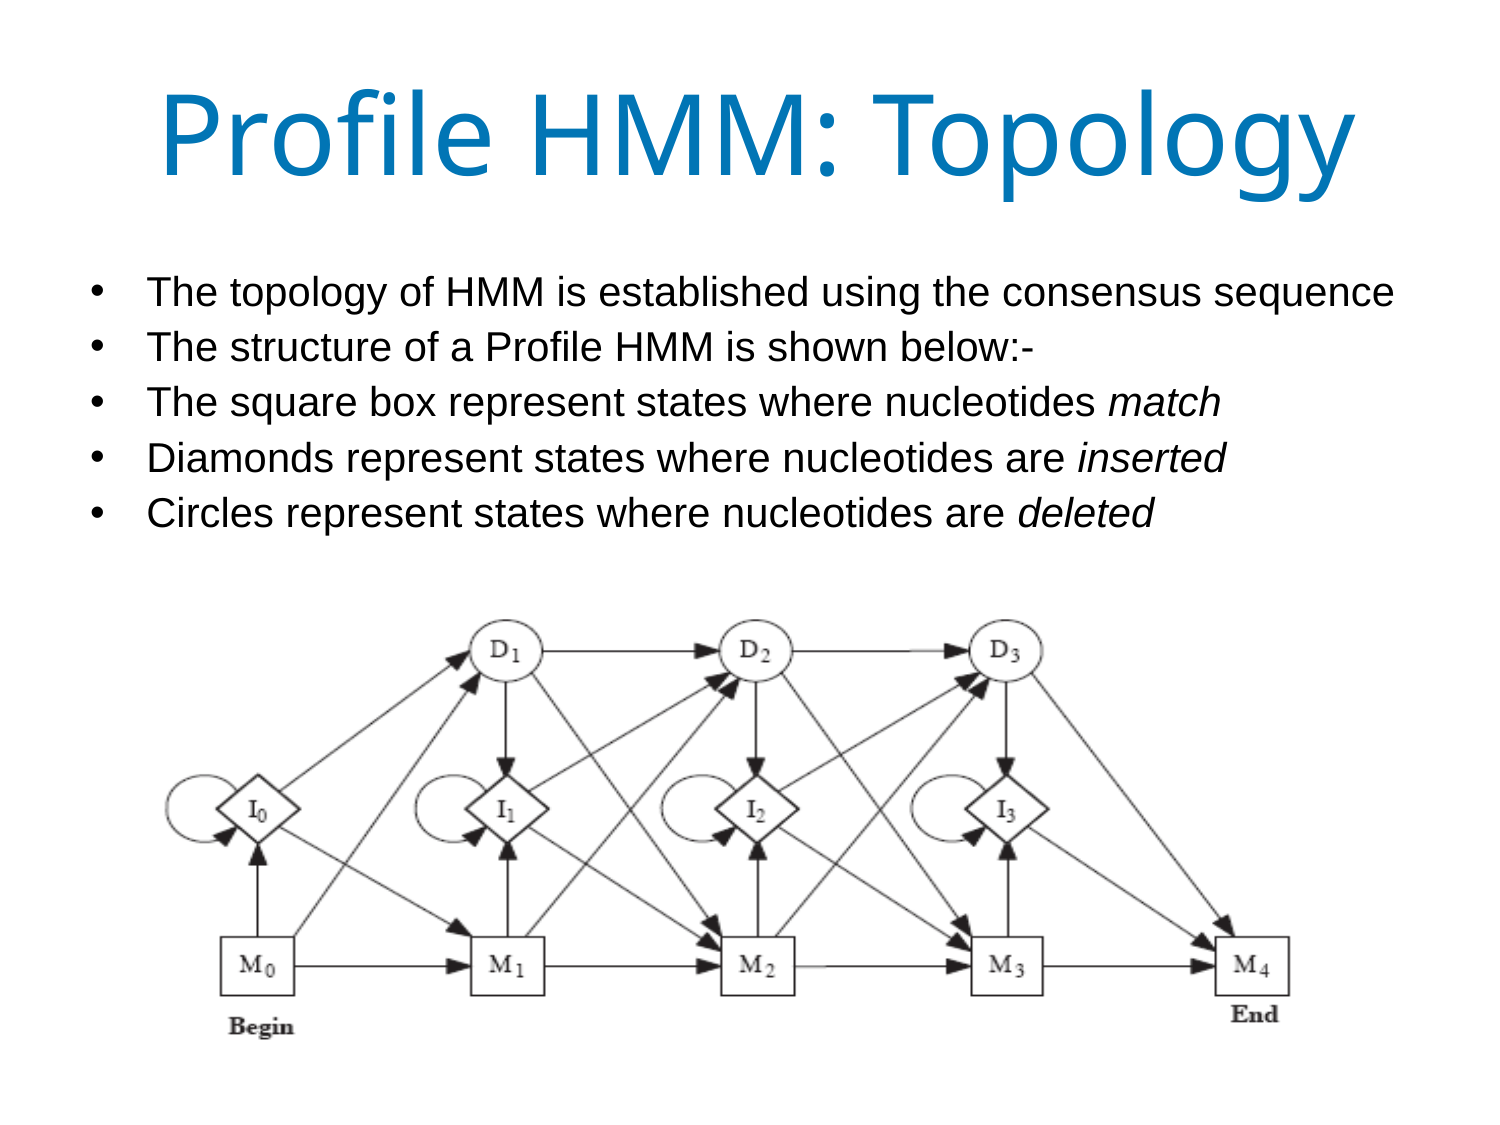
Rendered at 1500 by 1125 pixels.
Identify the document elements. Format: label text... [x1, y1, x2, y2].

list The topology of HMM is established using the consensus sequence The structure of a Profile HMM is shown below:- The square box represent states where nucleotides match Diamonds represent states where nucleotides are inserted Circles represent states where nucleotides are deleted [75, 262, 1425, 600]
picture [137, 587, 1325, 1057]
title Profile HMM: Topology [62, 45, 1450, 233]
